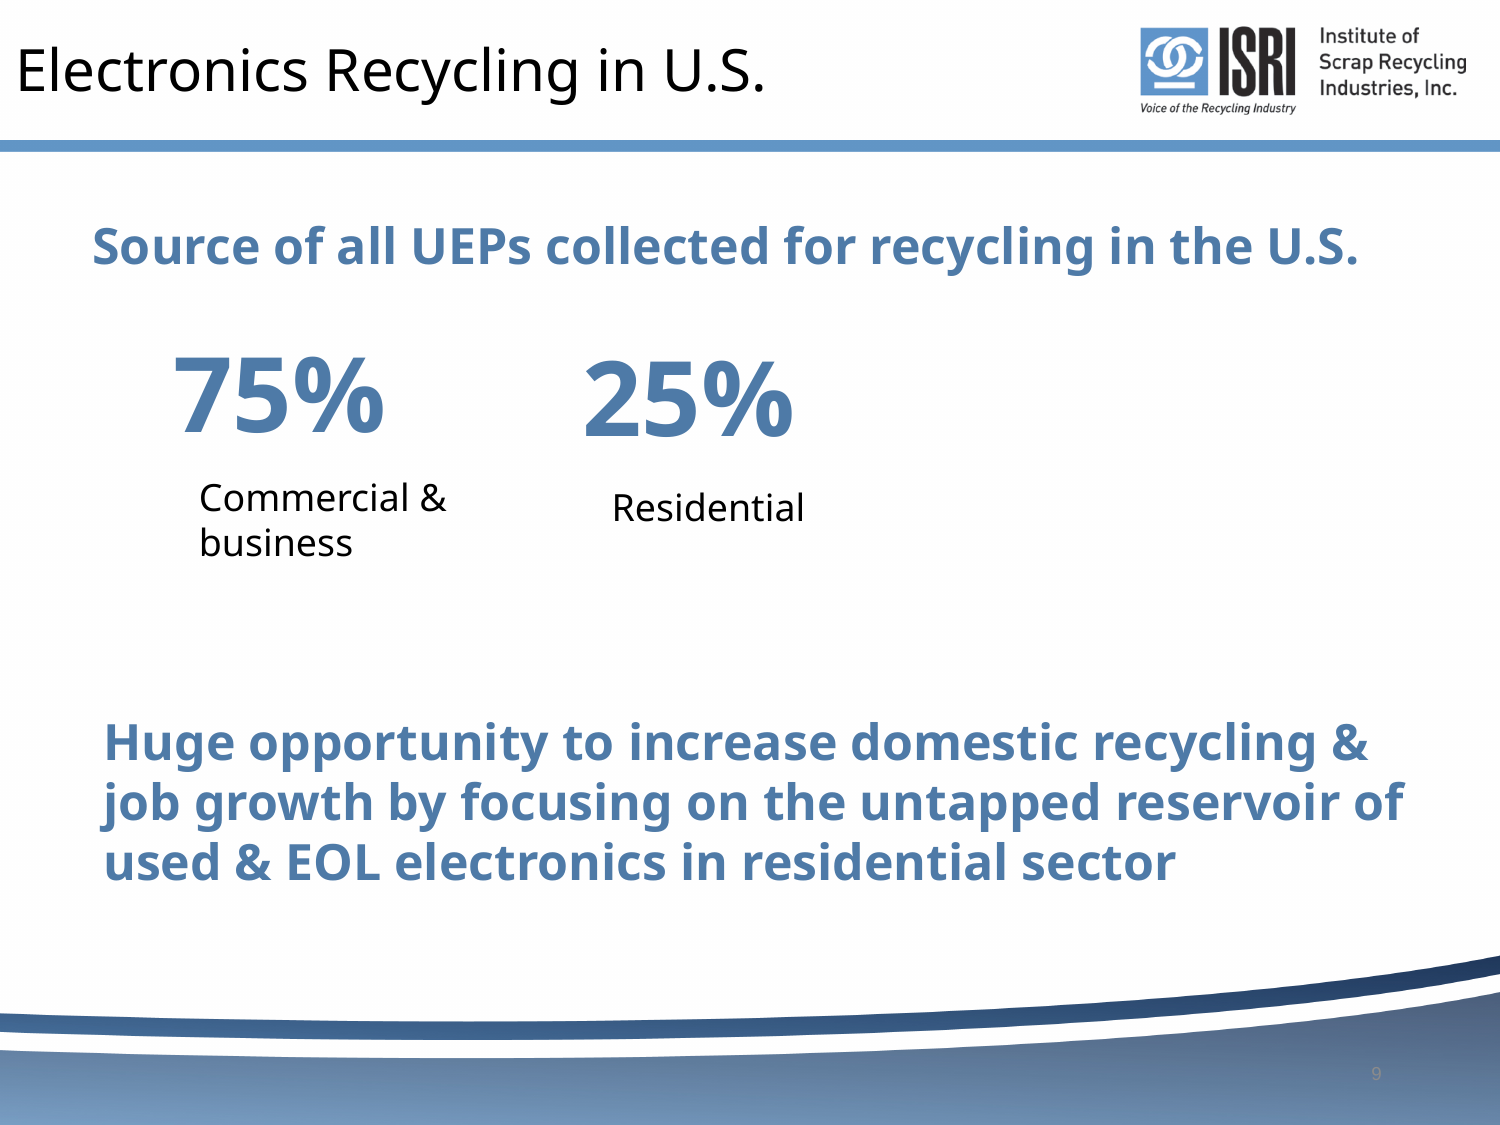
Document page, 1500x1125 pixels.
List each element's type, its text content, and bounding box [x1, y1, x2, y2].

text_box Residential [596, 476, 980, 536]
text_box Source of all UEPs collected for recycling in the U.S. [77, 207, 1375, 283]
slide_number 9 [1059, 1042, 1397, 1103]
title Electronics Recycling in U.S. [0, 1, 1139, 143]
picture [0, 0, 1500, 1125]
text_box 75% [158, 321, 402, 462]
text_box 25% [567, 324, 811, 465]
text_box Commercial & business [184, 466, 521, 571]
text_box Huge opportunity to increase domestic recycling & job growth by focusing on the untapped reservoir of used & EOL electronics in residential sector [88, 703, 1433, 899]
